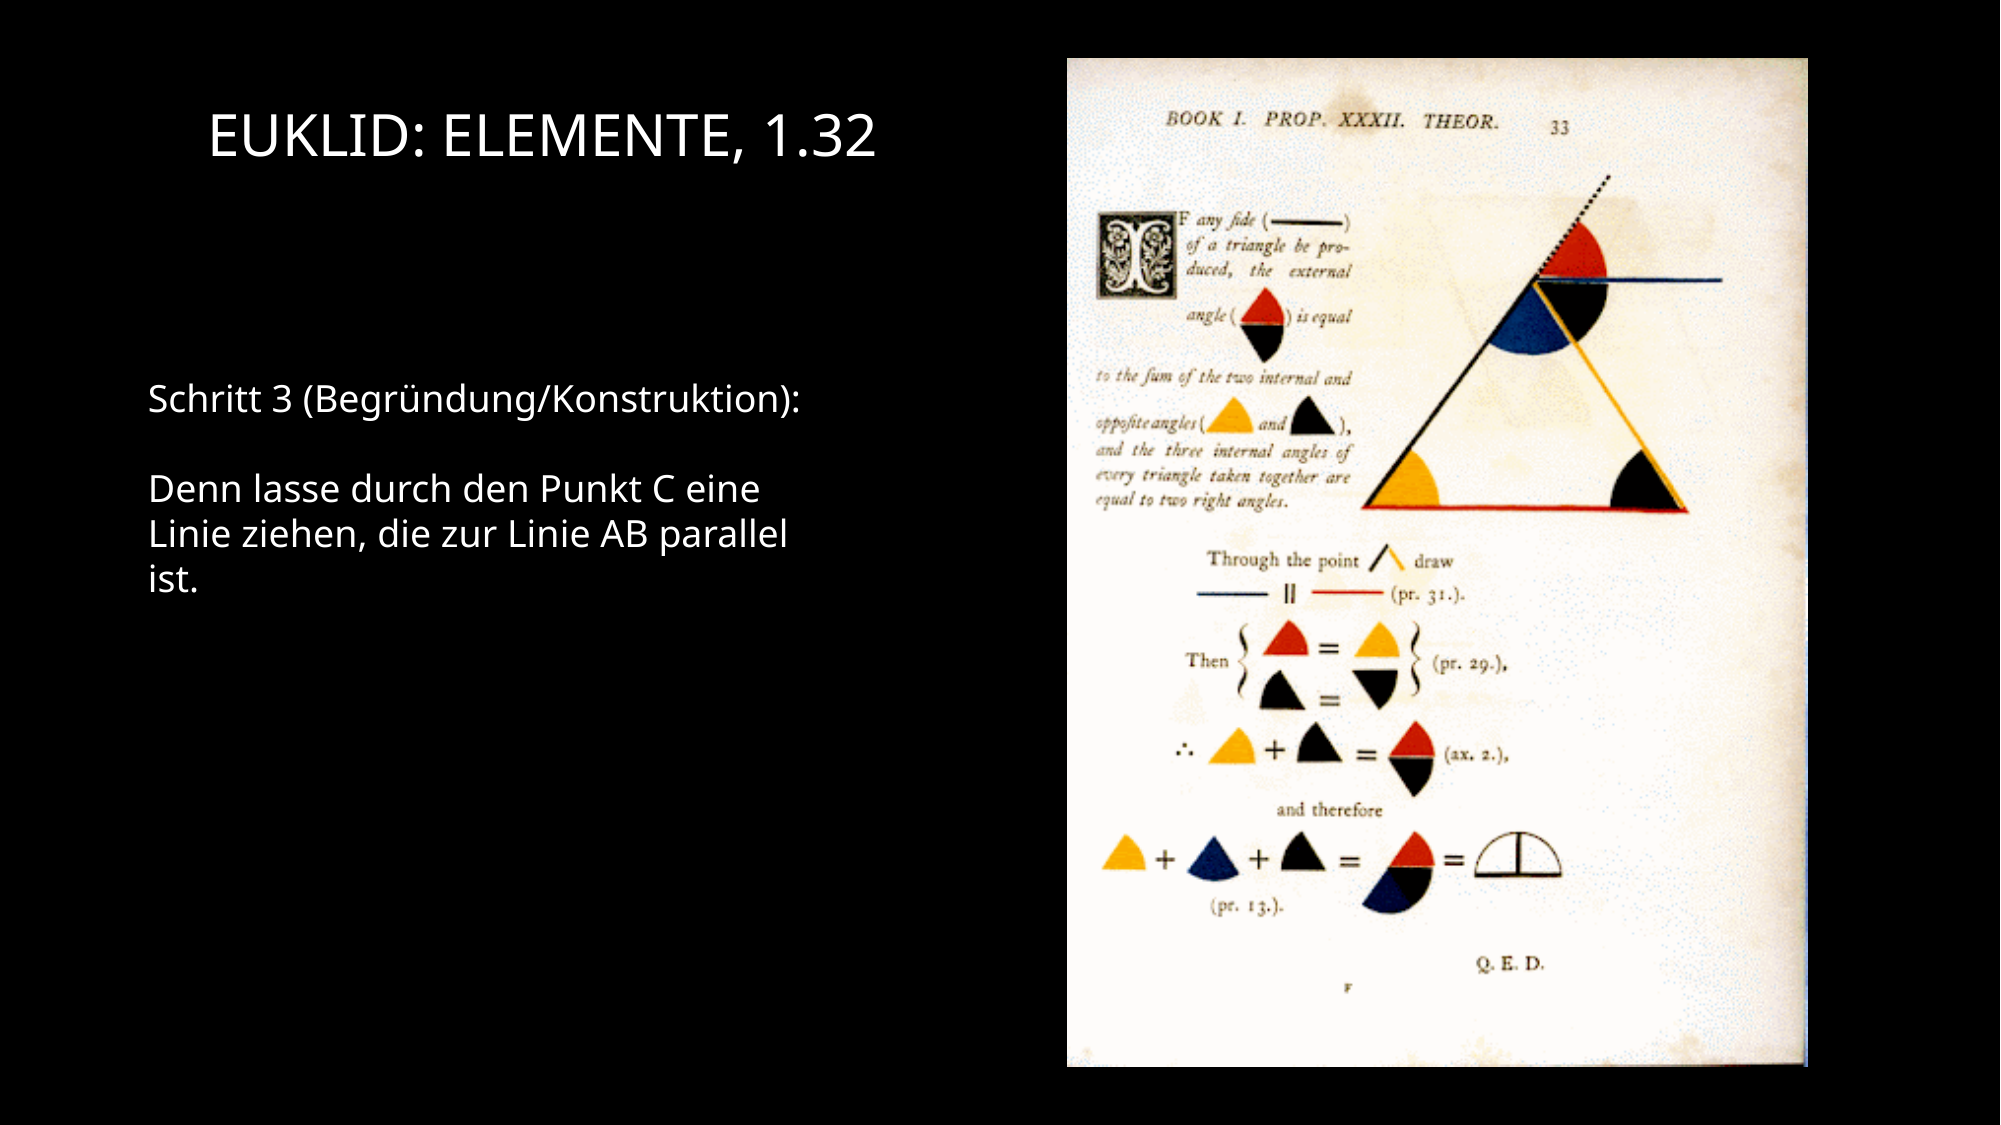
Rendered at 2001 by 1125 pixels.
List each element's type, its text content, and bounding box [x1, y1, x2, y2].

text_box Schritt 3 (Begründung/Konstruktion): Denn lasse durch den Punkt C eine Linie ziehen, die zur Linie AB parallel ist. [133, 367, 848, 608]
text_box Euklid: Elemente, 1.32 [192, 90, 957, 176]
picture [1067, 58, 1808, 1067]
